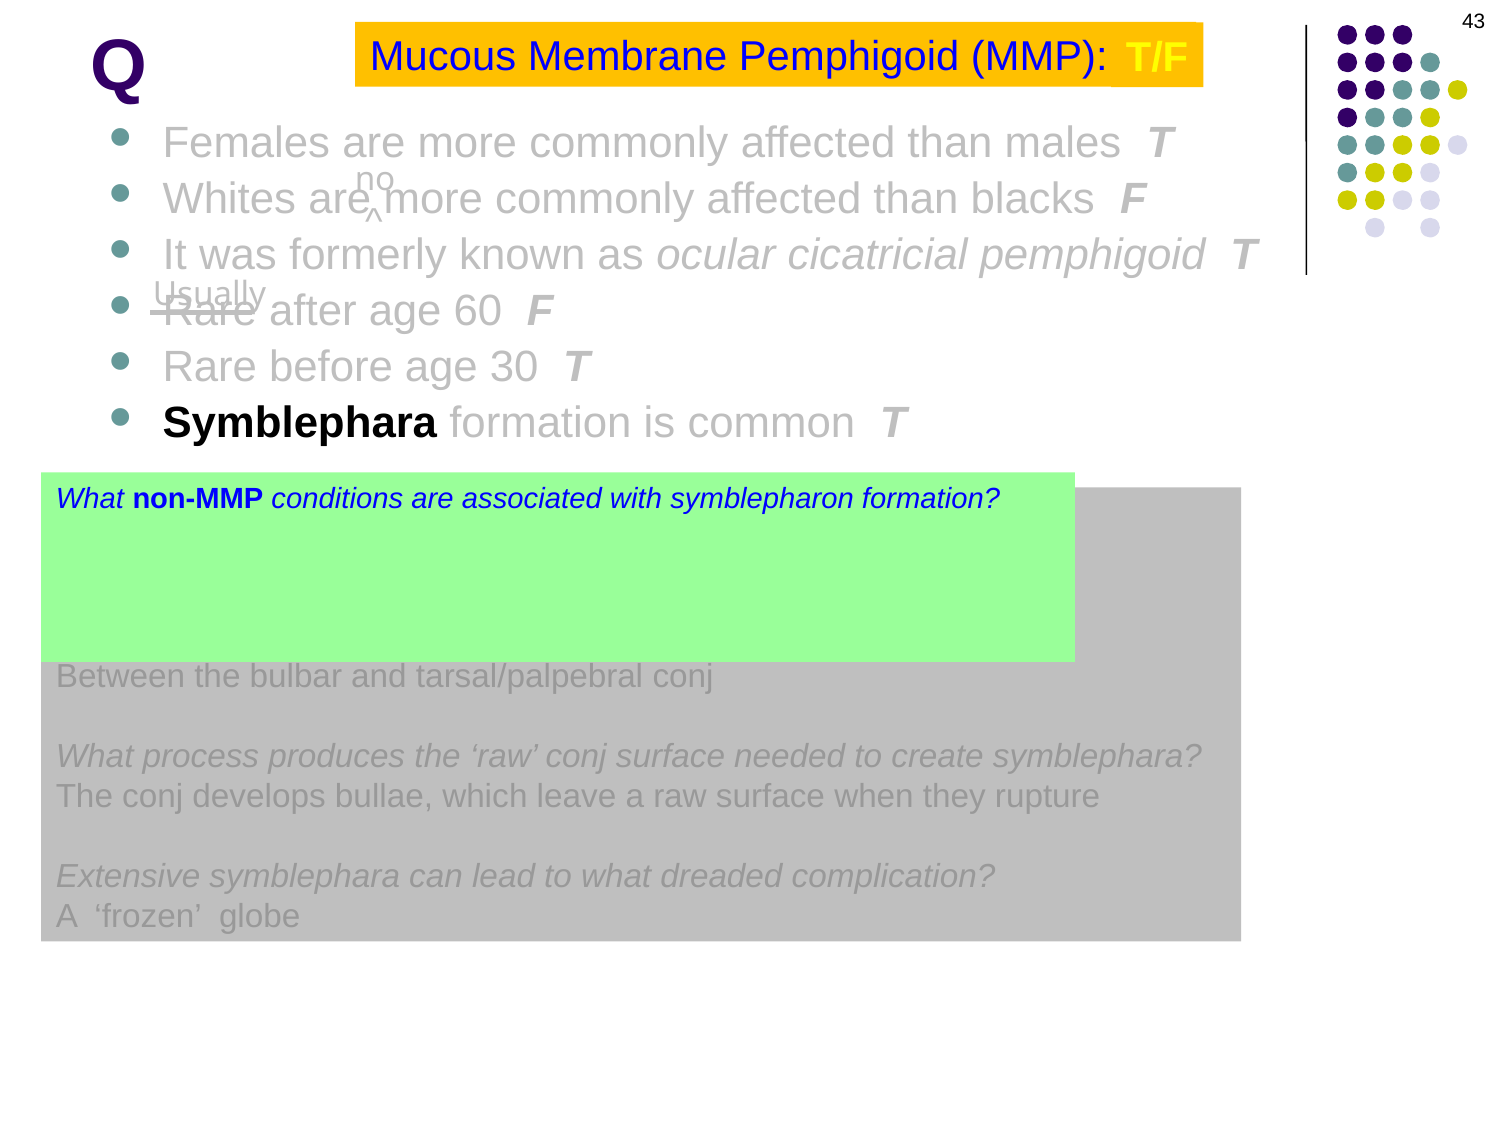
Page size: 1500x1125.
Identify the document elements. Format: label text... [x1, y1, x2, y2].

list Females are more commonly affected than males T Whites are more commonly affected than blacks F It was formerly known as ocular cicatricial pemphigoid T Rare after age 60 F Rare before age 30 T Symblephara formation is common T [37, 112, 1463, 1100]
text_box no [339, 149, 411, 205]
text_box What are symblephara? Adhesions between conjunctival surfaces Adhesions between which two conj surfaces are involved? Between the bulbar and tarsal/palpebral conj What process produces the ‘raw’ conj surface needed to create symblephara? The conj develops bullae, which leave a raw surface when they rupture Extensive symblephara can lead to what dreaded complication? A ‘frozen’ globe [41, 487, 1242, 942]
text_box ^ [350, 189, 398, 250]
slide_number 43 [1149, 0, 1500, 75]
text_box Usually [138, 264, 282, 320]
text_box Mucous Membrane Pemphigoid (MMP): T/F [355, 21, 1197, 87]
text_box What non-MMP conditions are associated with symblepharon formation? The one that should come to mind first is Stevens-Johnson syndrome (SJS) . Others include atopic keratoconjunctivitis (AKC), adenoviral conjunctivitis (especially epidemic keratoconjunctivitis, EKC), and trachoma. (There are a number of other causes to boot.) [41, 472, 1075, 662]
title Q [75, 20, 1313, 113]
text_box T/F [1111, 22, 1204, 88]
